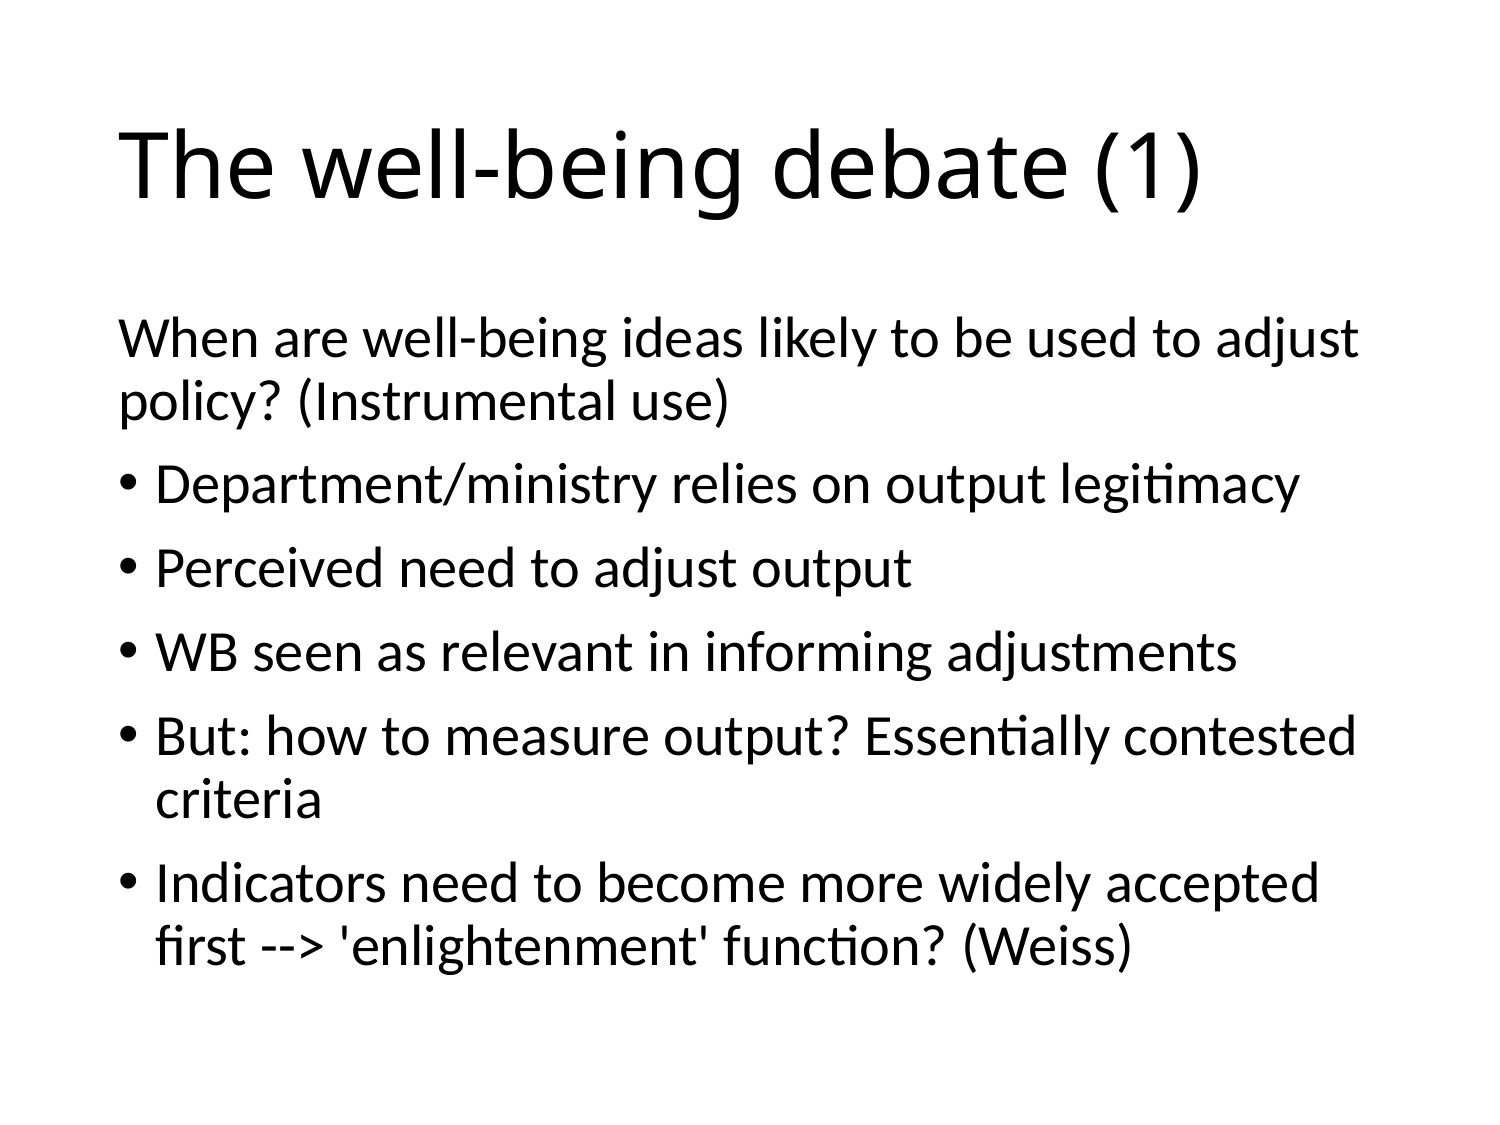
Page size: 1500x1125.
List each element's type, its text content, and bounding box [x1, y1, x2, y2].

title The well-being debate (1) [103, 59, 1397, 278]
list When are well-being ideas likely to be used to adjust policy? (Instrumental use) Department/ministry relies on output legitimacy Perceived need to adjust output WB seen as relevant in informing adjustments But: how to measure output? Essentially contested criteria Indicators need to become more widely accepted first --> 'enlightenment' function? (Weiss) [103, 299, 1397, 1014]
